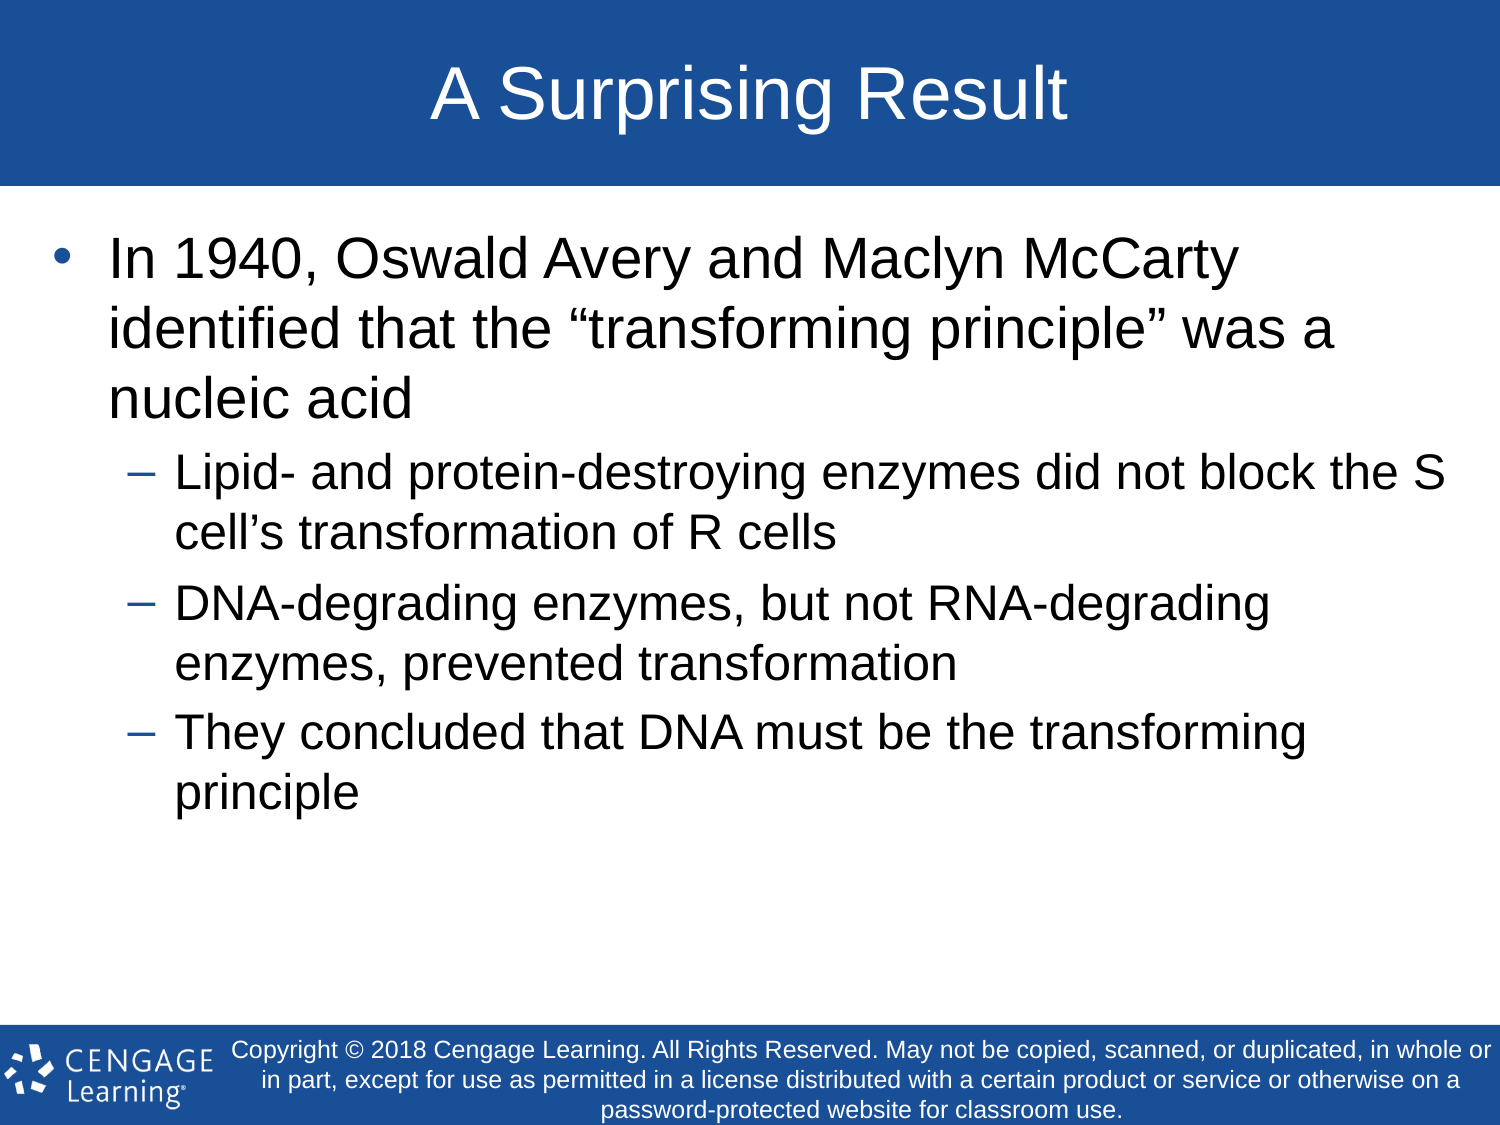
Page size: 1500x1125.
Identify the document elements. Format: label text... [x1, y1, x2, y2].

title A Surprising Result [7, 4, 1493, 175]
picture [0, 1040, 216, 1113]
list In 1940, Oswald Avery and Maclyn McCarty identified that the “transforming principle” was a nucleic acid Lipid- and protein-destroying enzymes did not block the S cell’s transformation of R cells DNA-degrading enzymes, but not RNA-degrading enzymes, prevented transformation They concluded that DNA must be the transforming principle [37, 212, 1475, 1005]
